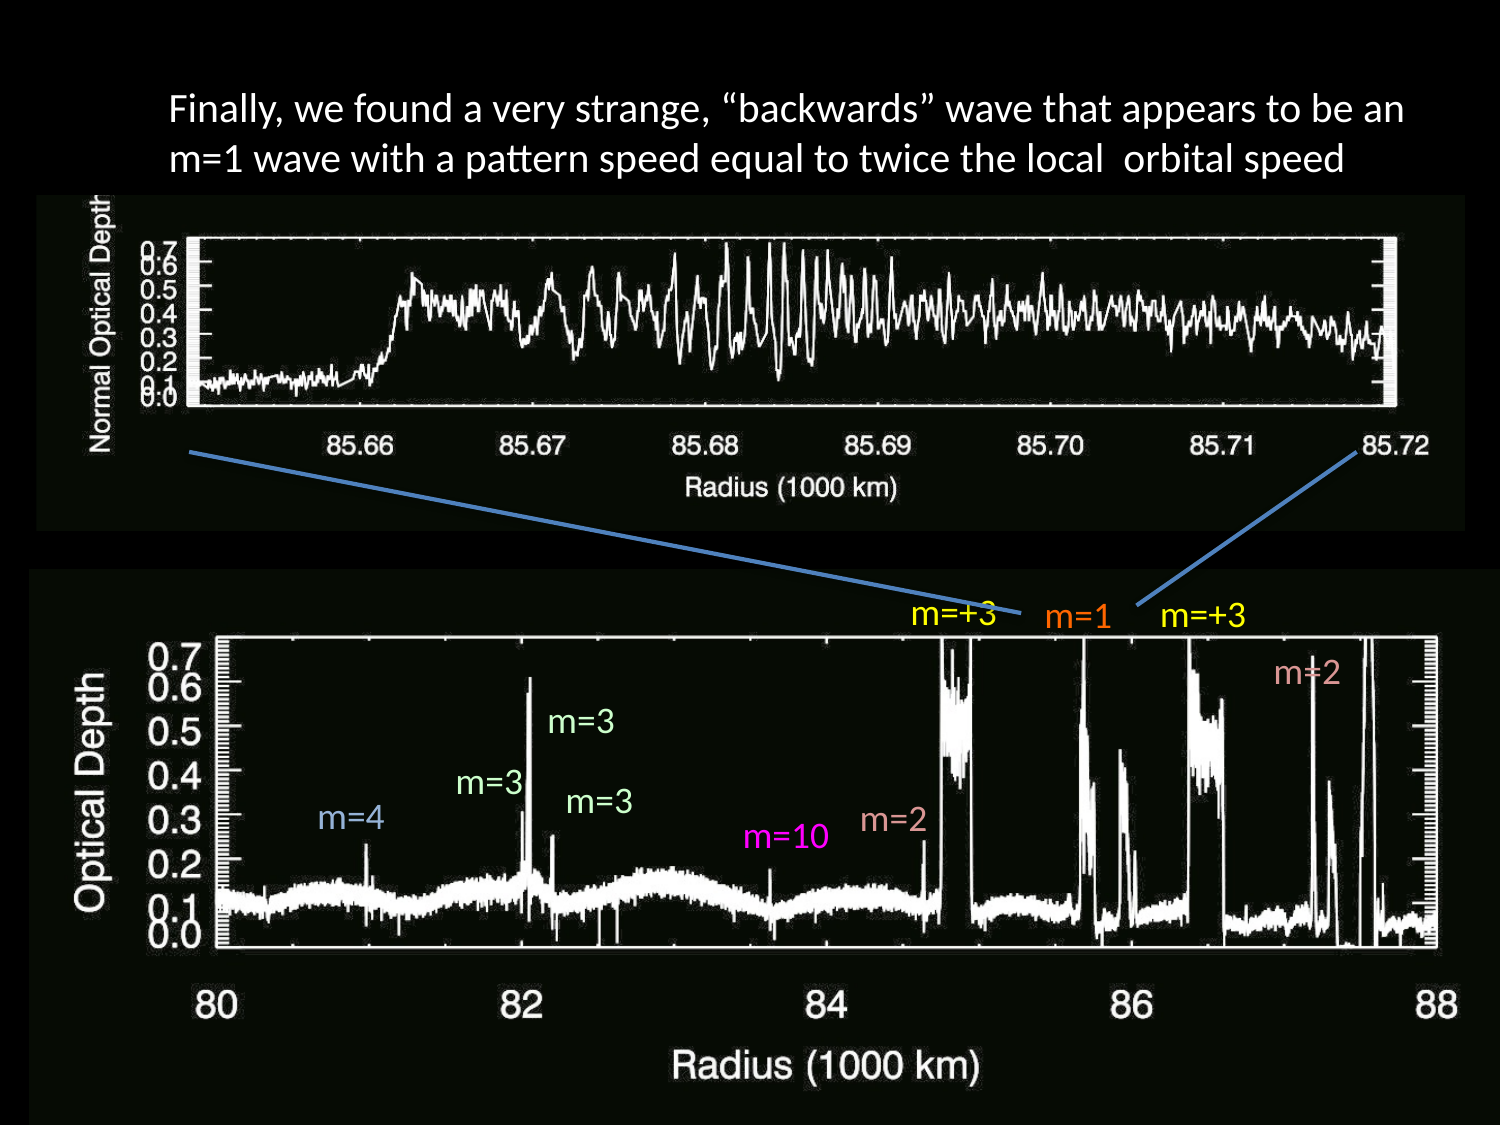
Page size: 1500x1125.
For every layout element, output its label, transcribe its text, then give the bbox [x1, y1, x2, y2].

text_box Finally, we found a very strange, “backwards” wave that appears to be an m=1 wave with a pattern speed equal to twice the local orbital speed [153, 73, 1439, 189]
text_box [1136, 451, 1357, 606]
picture [36, 195, 1466, 532]
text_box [188, 451, 1022, 614]
picture [29, 568, 1500, 1125]
